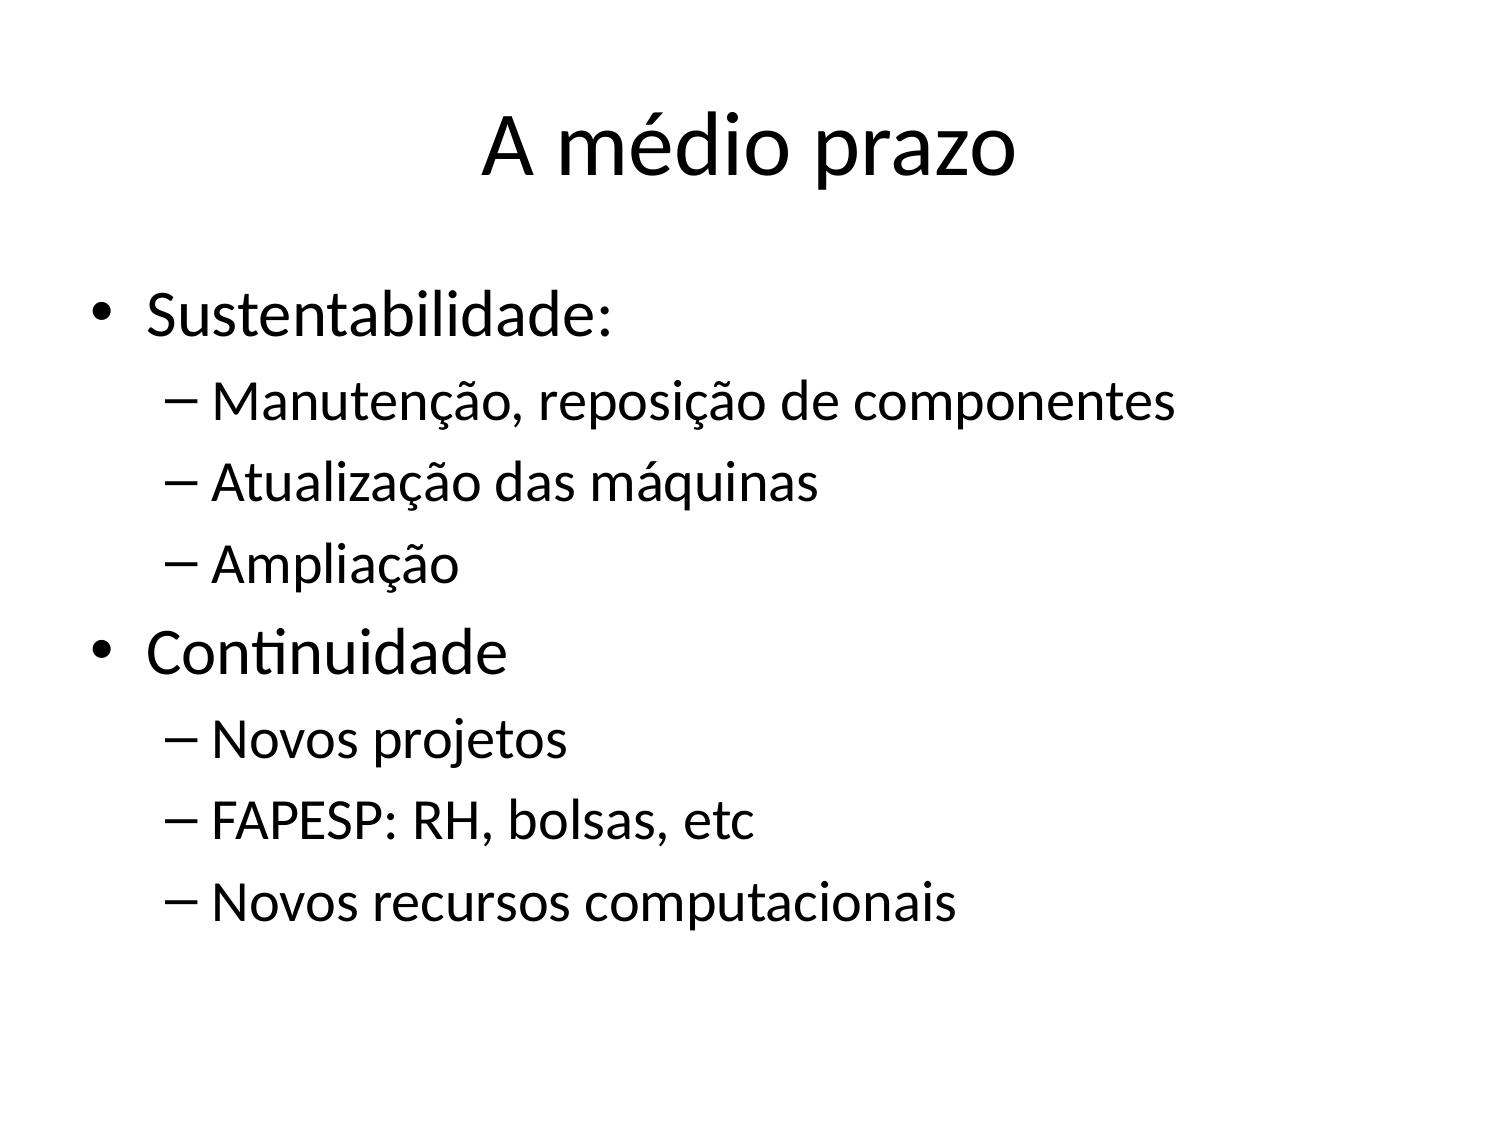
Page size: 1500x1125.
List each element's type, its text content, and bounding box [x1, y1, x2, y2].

list Sustentabilidade: Manutenção, reposição de componentes Atualização das máquinas Ampliação Continuidade Novos projetos FAPESP: RH, bolsas, etc Novos recursos computacionais [75, 262, 1425, 1005]
title A médio prazo [75, 45, 1425, 233]
